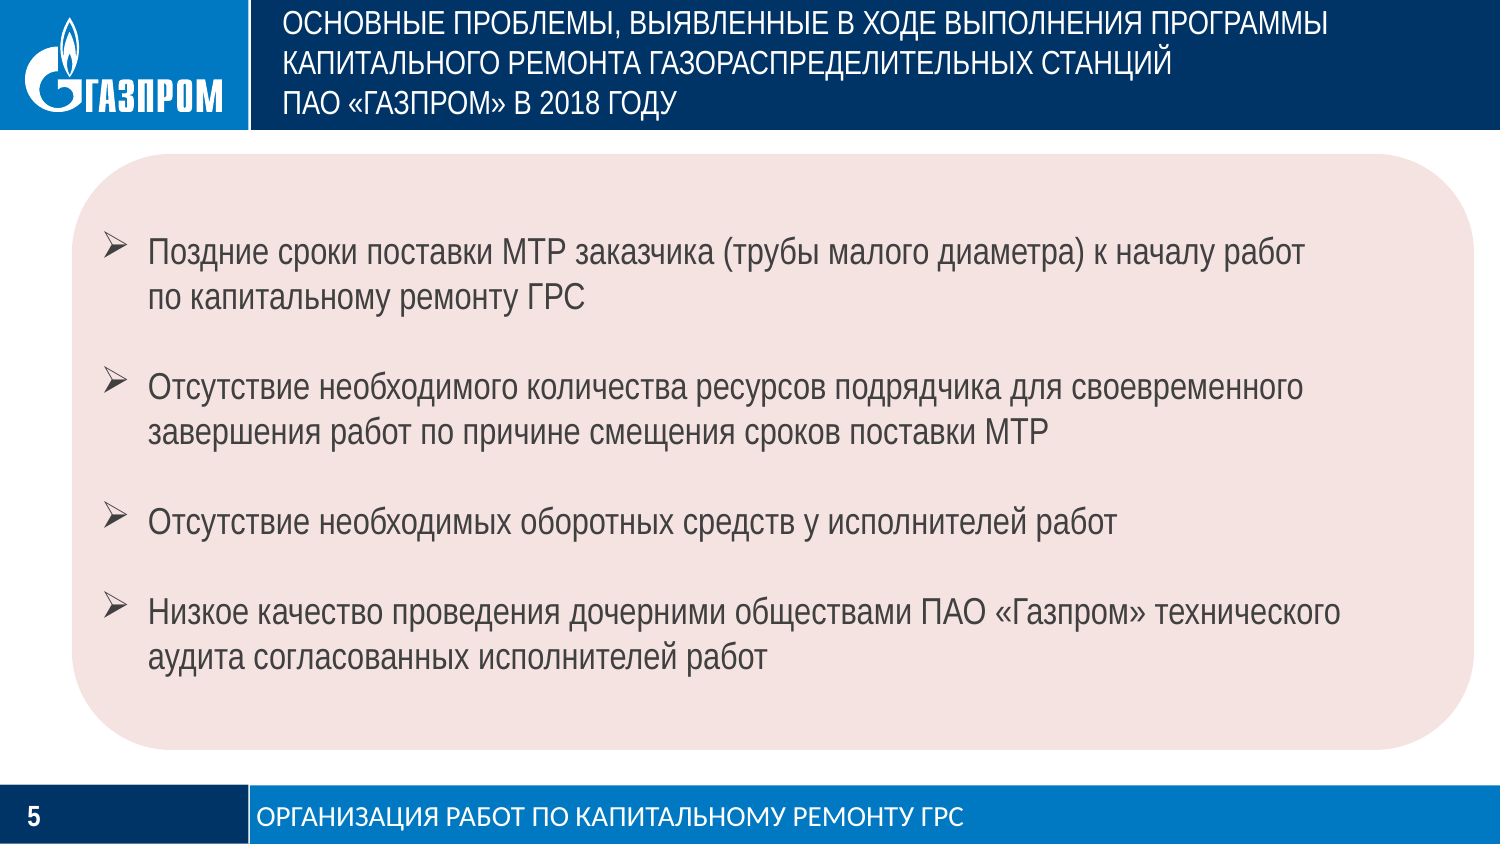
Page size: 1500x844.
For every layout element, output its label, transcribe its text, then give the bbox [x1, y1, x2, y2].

text_box Поздние сроки поставки МТР заказчика (трубы малого диаметра) к началу работ по капитальному ремонту ГРС Отсутствие необходимого количества ресурсов подрядчика для своевременного завершения работ по причине смещения сроков поставки МТР Отсутствие необходимых оборотных средств у исполнителей работ Низкое качество проведения дочерними обществами ПАО «Газпром» технического аудита согласованных исполнителей работ [71, 153, 1475, 750]
title ОСНОВНЫЕ ПРОБЛЕМЫ, ВЫЯВЛЕННЫЕ В ХОДЕ ВЫПОЛНЕНИЯ ПРОГРАММЫ КАПИТАЛЬНОГО РЕМОНТА ГАЗОРАСПРЕДЕЛИТЕЛЬНЫХ СТАНЦИЙ ПАО «ГАЗПРОМ» В 2018 ГОДУ [282, 0, 1473, 121]
